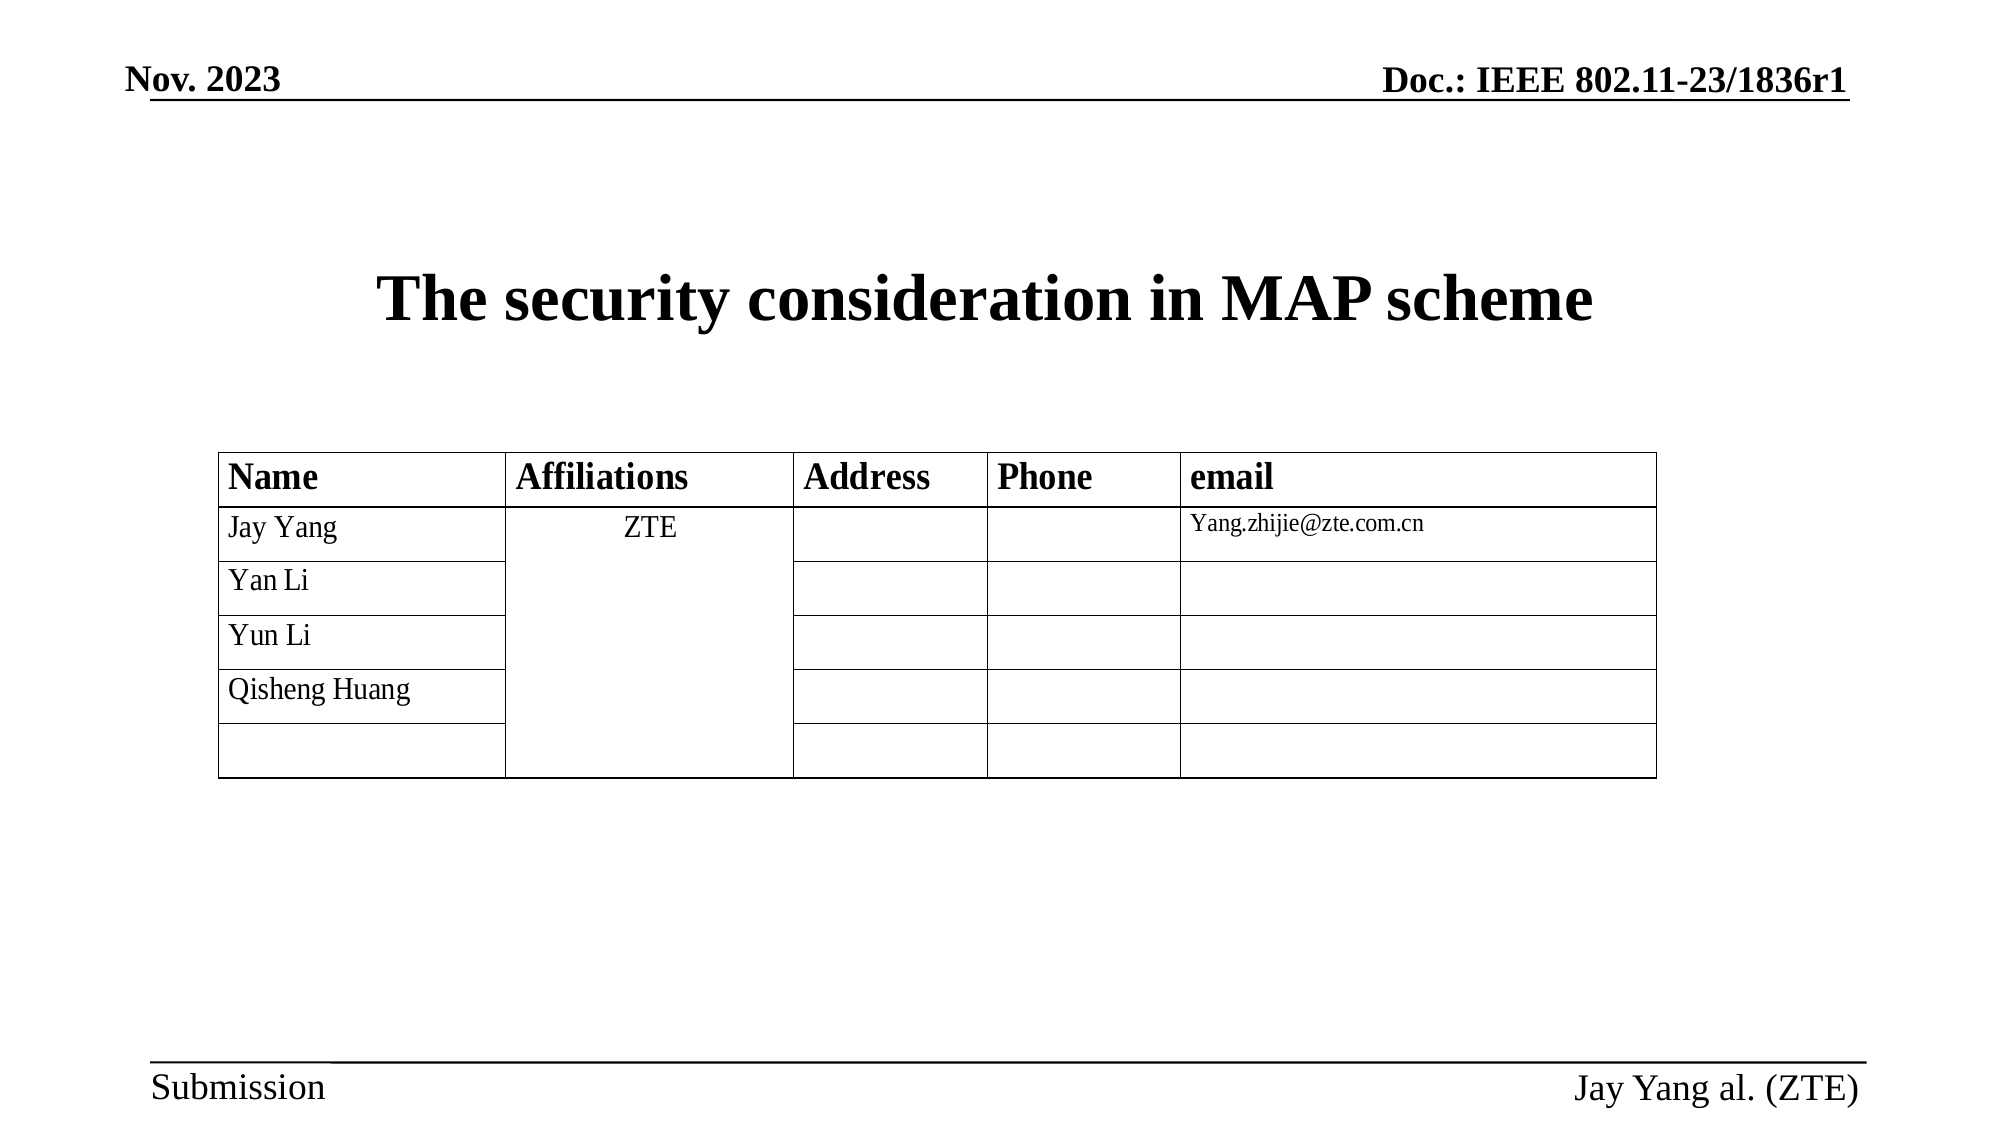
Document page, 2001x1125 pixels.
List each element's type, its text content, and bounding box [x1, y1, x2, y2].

title The security consideration in MAP scheme [144, 173, 1845, 415]
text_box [214, 451, 1849, 825]
footer Jay Yang al. (ZTE) [1529, 1062, 1860, 1109]
